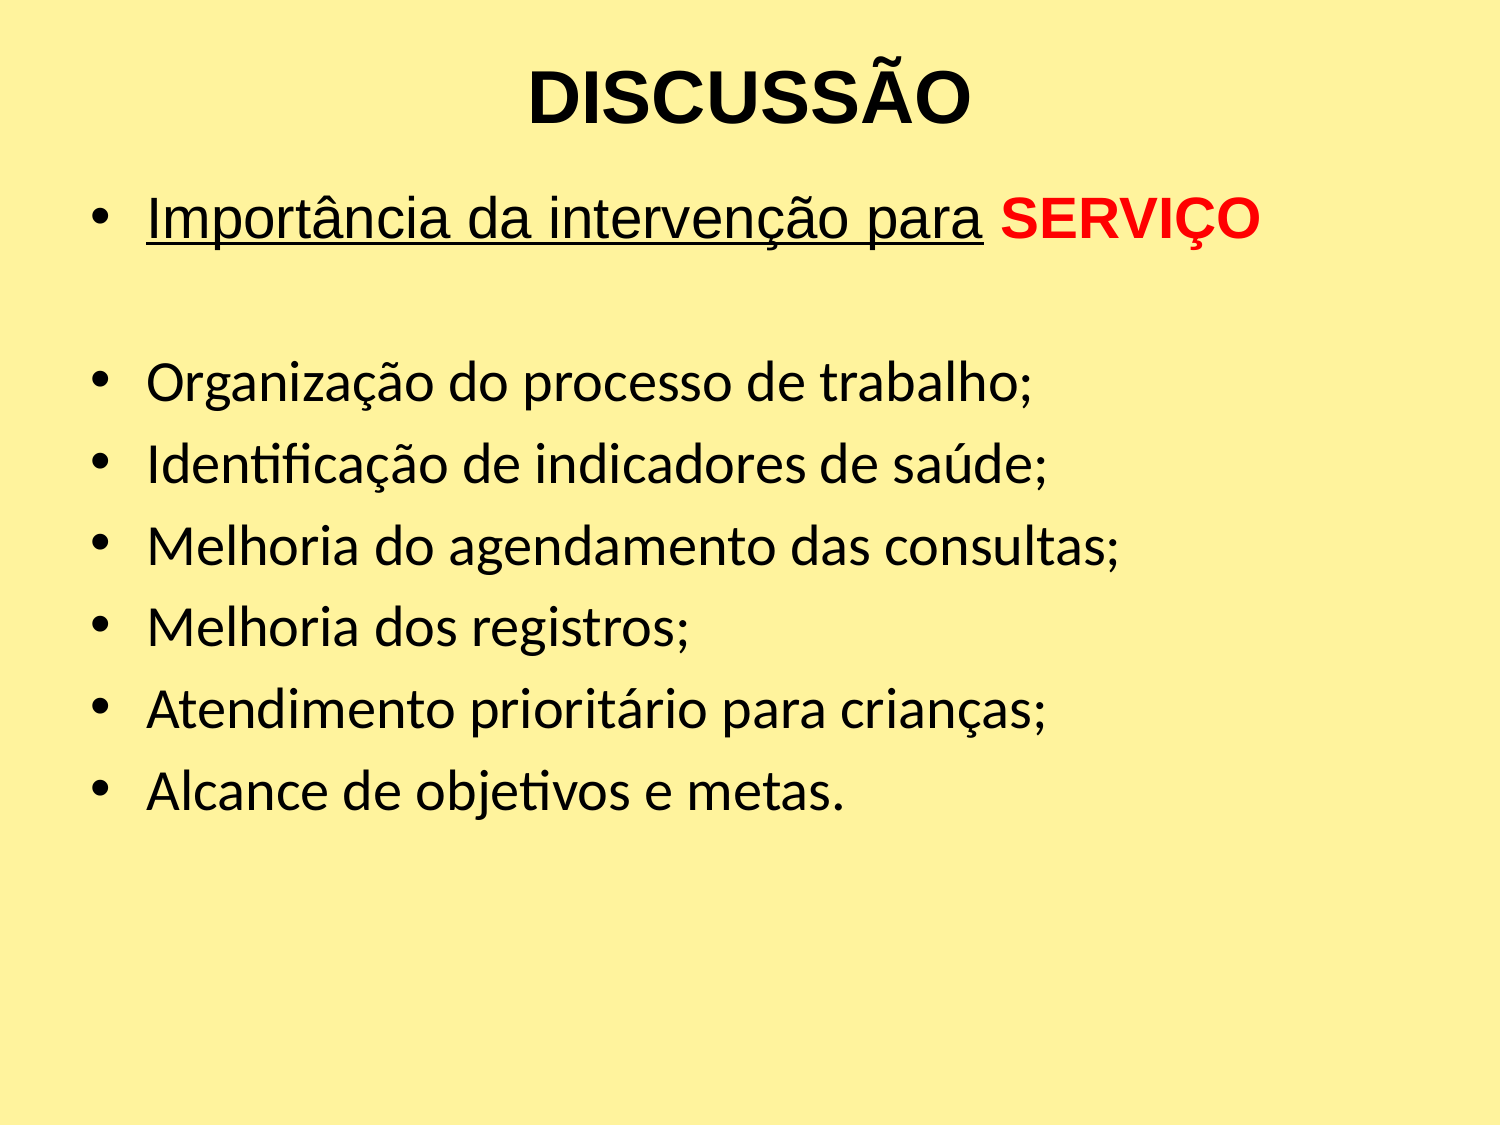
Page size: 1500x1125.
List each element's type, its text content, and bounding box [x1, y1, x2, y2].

title DISCUSSÃO [75, 45, 1425, 172]
list Importância da intervenção para SERVIÇO Organização do processo de trabalho; Identificação de indicadores de saúde; Melhoria do agendamento das consultas; Melhoria dos registros; Atendimento prioritário para crianças; Alcance de objetivos e metas. [75, 172, 1425, 1005]
